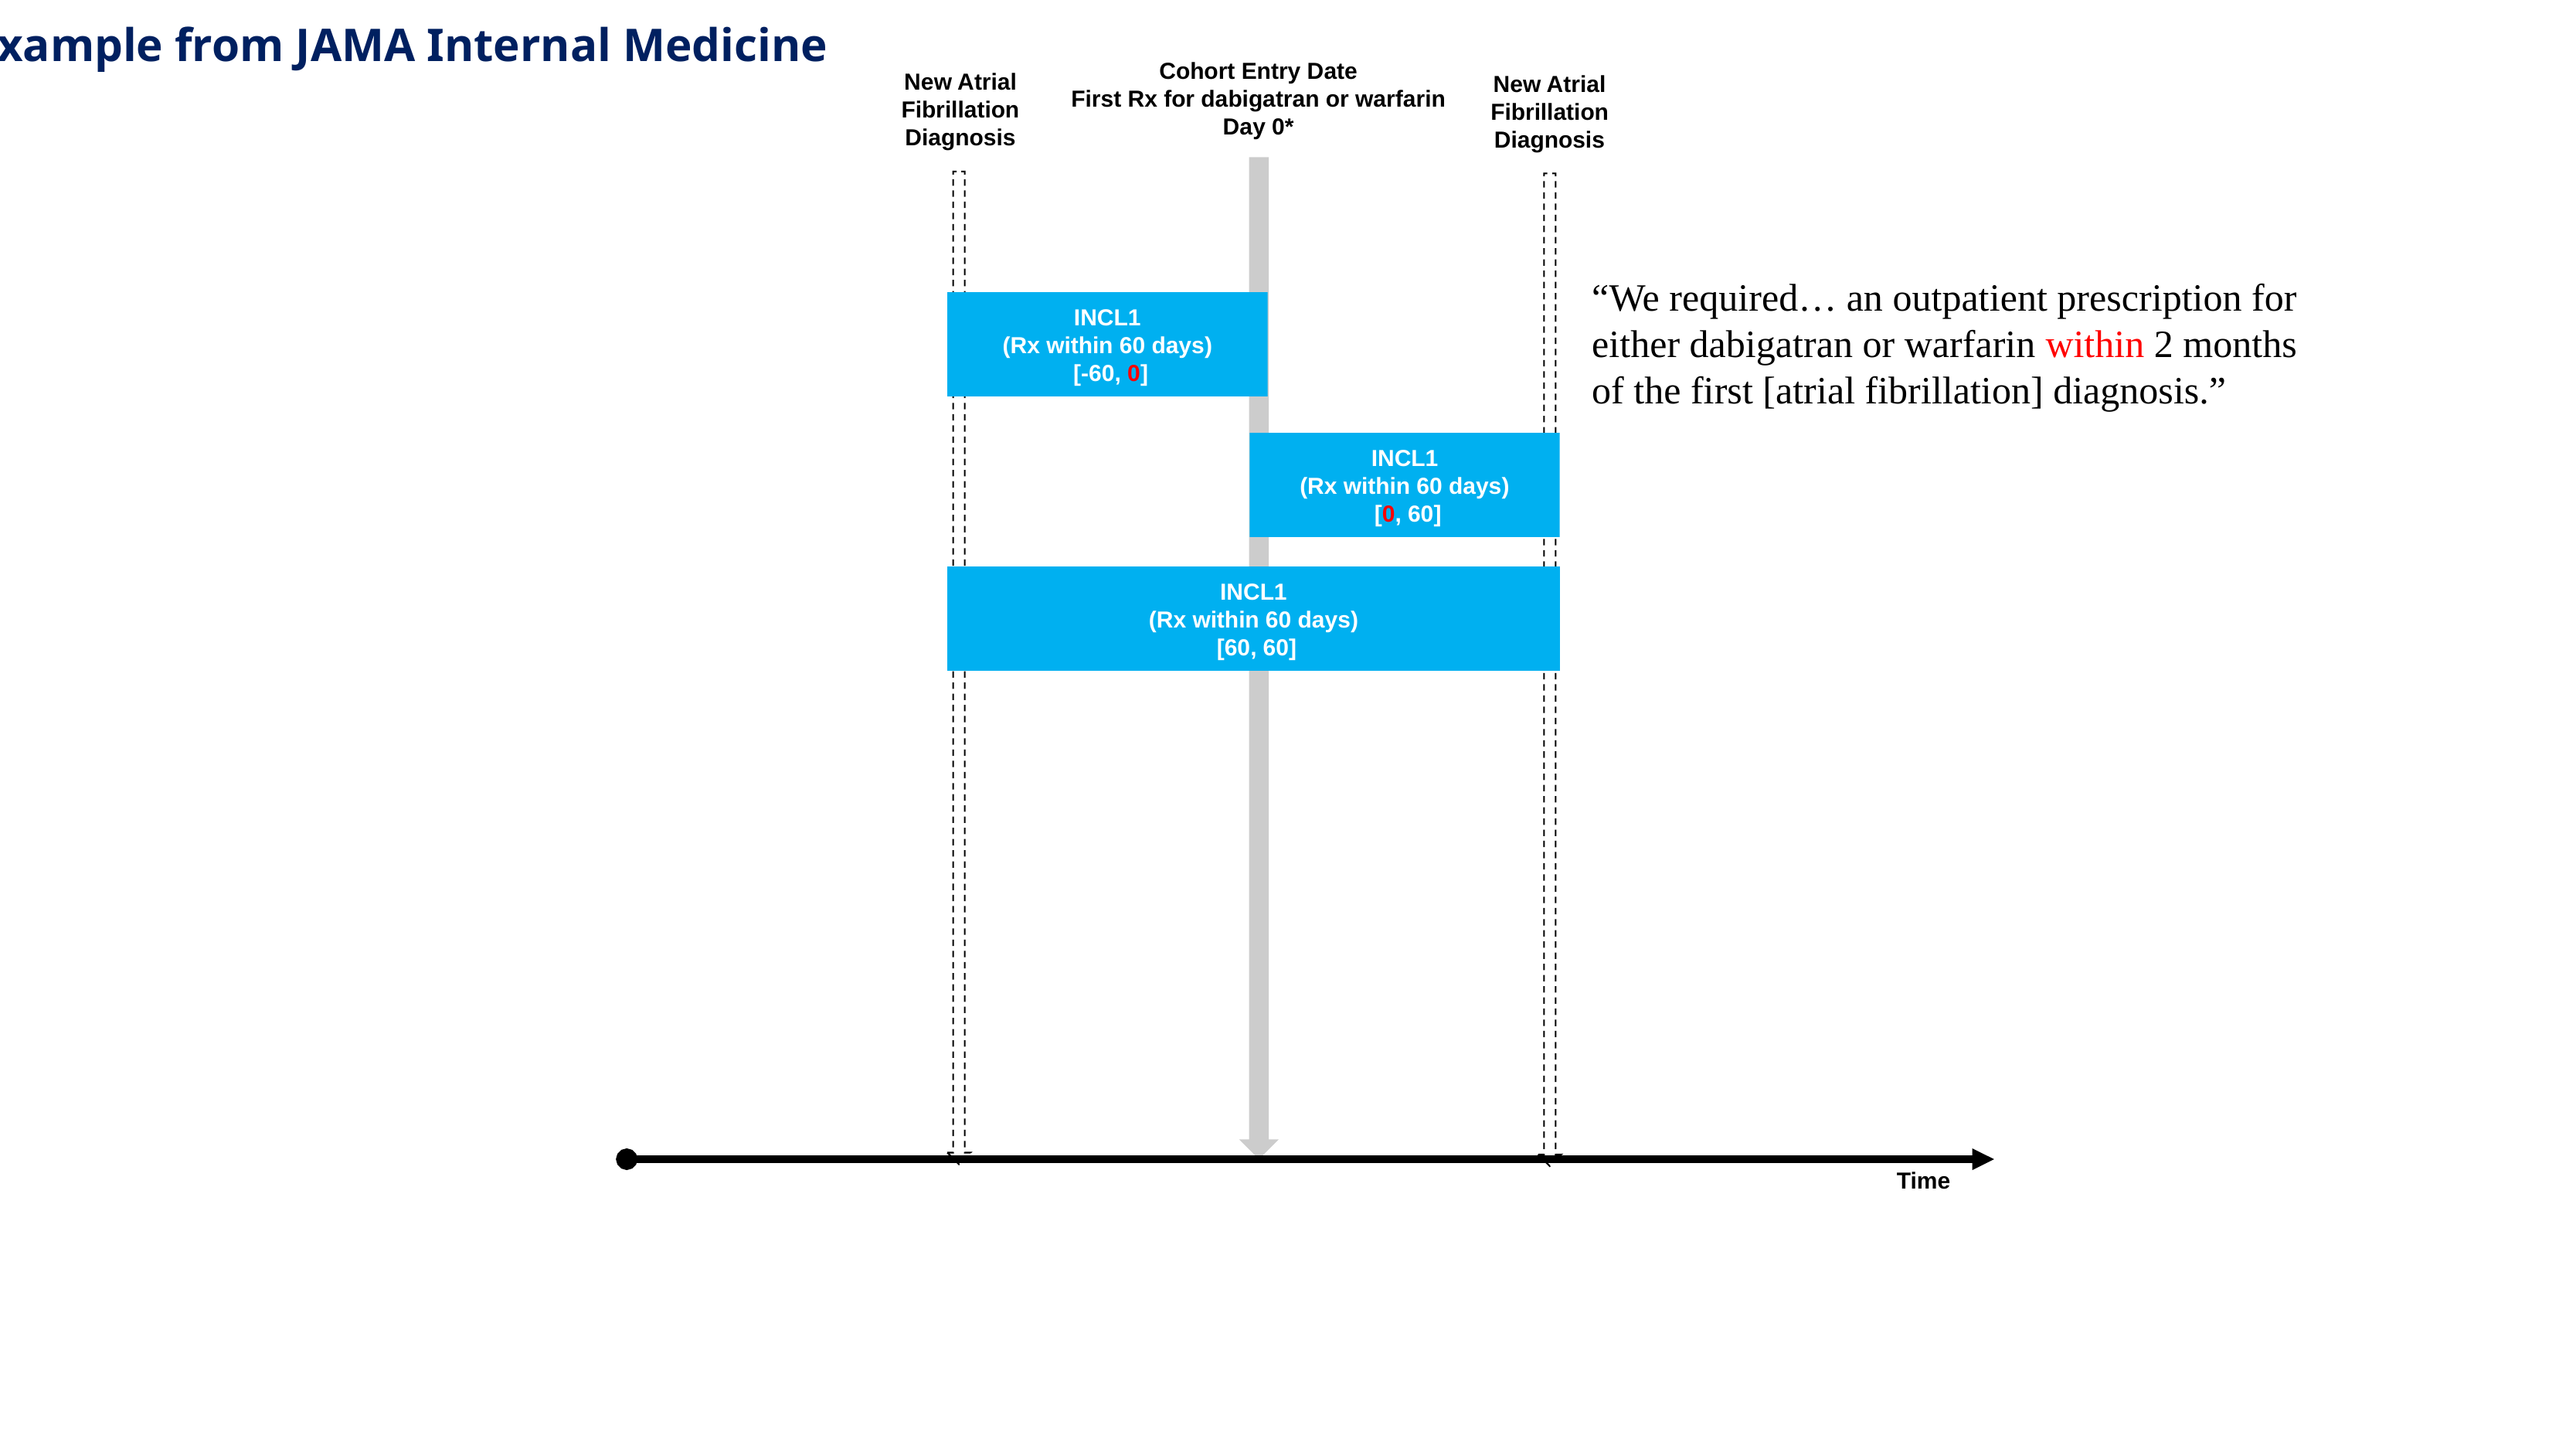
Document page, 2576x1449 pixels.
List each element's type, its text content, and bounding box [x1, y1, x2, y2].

text_box [1248, 156, 1270, 566]
text_box [1543, 537, 1557, 566]
text_box INCL1 (Rx within 60 days) [0, 60] [1249, 433, 1560, 537]
text_box INCL1 (Rx within 60 days) [60, 60] [947, 566, 1560, 671]
text_box [953, 1160, 965, 1165]
text_box [1237, 671, 1281, 1158]
text_box [1543, 172, 1557, 433]
text_box [1538, 671, 1564, 1158]
text_box “We required… an outpatient prescription for either dabigatran or warfarin within 2 months of the first [atrial fibrillation] diagnosis.” [1580, 267, 2316, 418]
text_box New Atrial Fibrillation Diagnosis [1422, 63, 1678, 158]
text_box [1543, 1160, 1558, 1168]
text_box Cohort Entry Date First Rx for dabigatran or warfarin Day 0* [1059, 50, 1457, 145]
text_box New Atrial Fibrillation Diagnosis [832, 61, 1089, 156]
text_box Example from JAMA Internal Medicine [0, 10, 839, 77]
text_box [952, 396, 966, 566]
text_box INCL1 (Rx within 60 days) [-60, 0] [947, 292, 1268, 396]
text_box [946, 671, 973, 1158]
text_box Time [1885, 1160, 1963, 1200]
text_box [952, 170, 966, 292]
